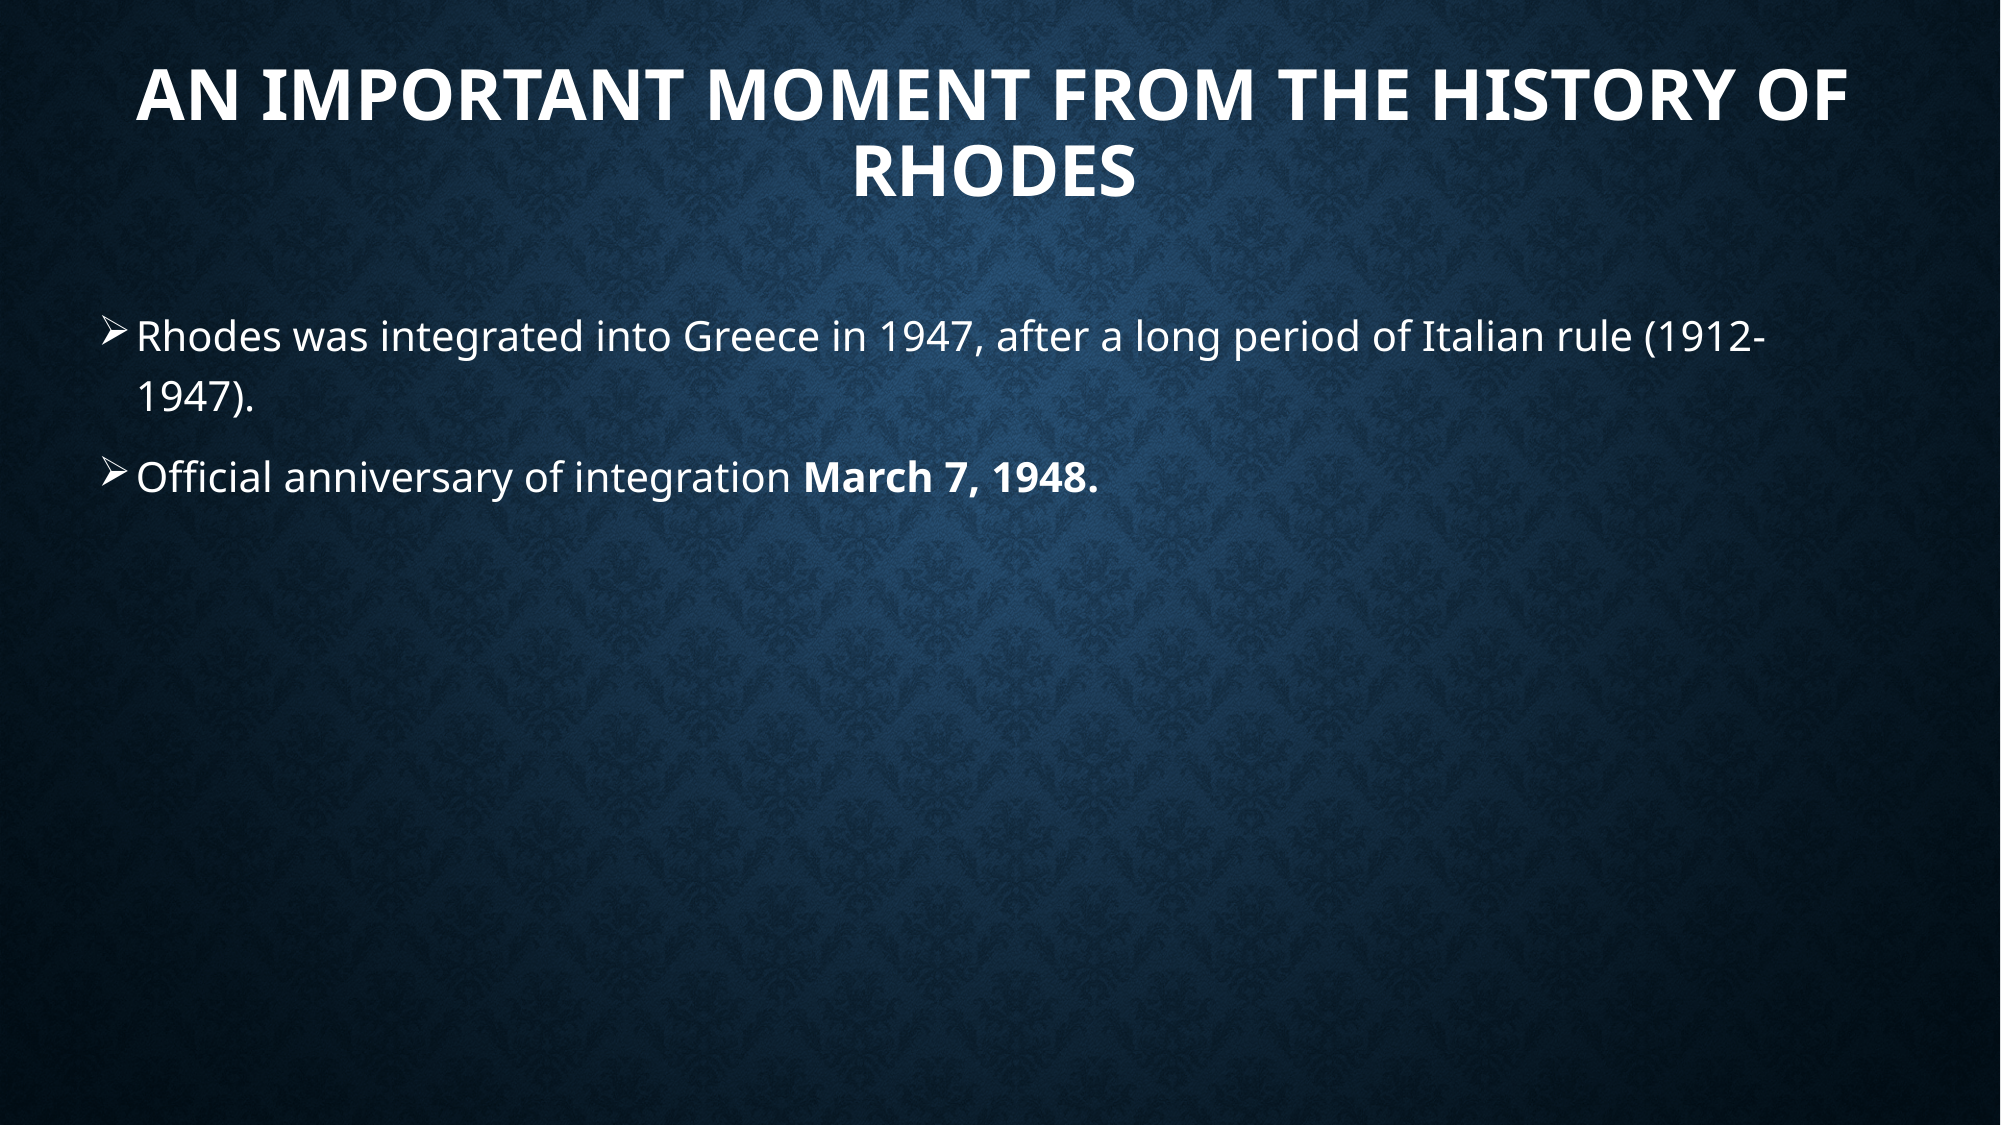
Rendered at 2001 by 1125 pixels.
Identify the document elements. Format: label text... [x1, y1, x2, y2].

title An important moment from the history of Rhodes [83, 32, 1905, 239]
list Rhodes was integrated into Greece in 1947, after a long period of Italian rule (1912-1947). Official anniversary of integration March 7, 1948. [83, 292, 1882, 1069]
